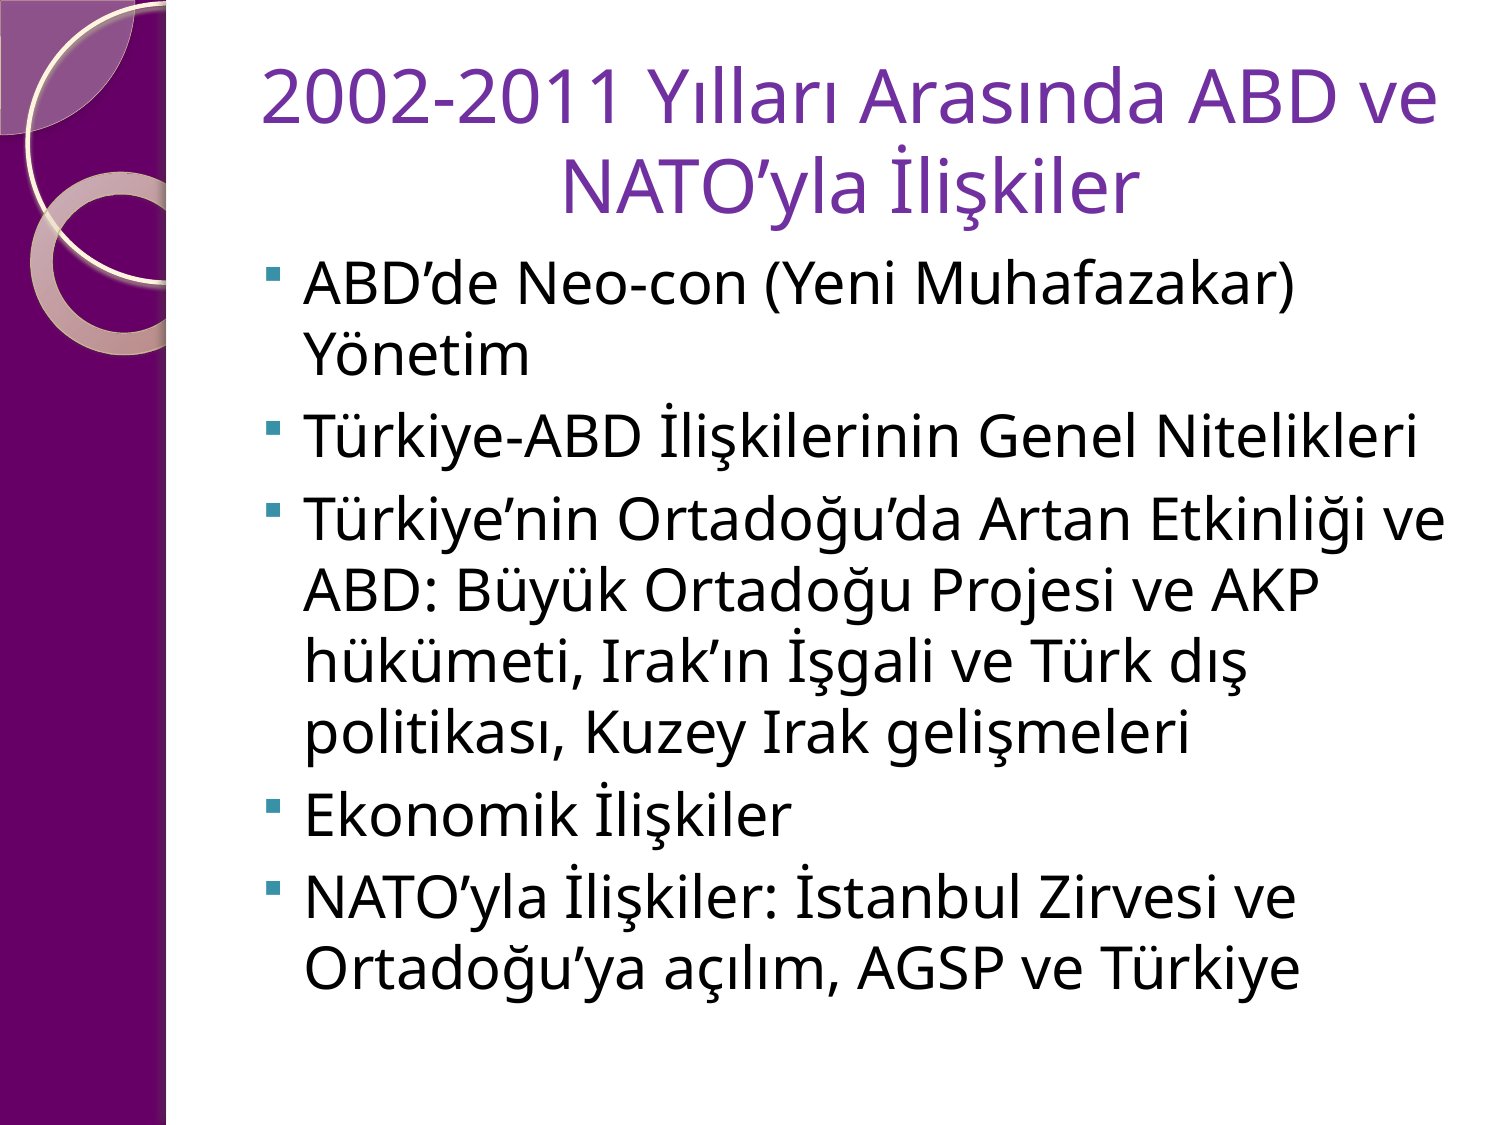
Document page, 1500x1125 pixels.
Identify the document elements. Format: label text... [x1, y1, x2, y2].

title 2002-2011 Yılları Arasında ABD ve NATO’yla İlişkiler [235, 45, 1466, 233]
list ABD’de Neo-con (Yeni Muhafazakar) Yönetim Türkiye-ABD İlişkilerinin Genel Nitelikleri Türkiye’nin Ortadoğu’da Artan Etkinliği ve ABD: Büyük Ortadoğu Projesi ve AKP hükümeti, Irak’ın İşgali ve Türk dış politikası, Kuzey Irak gelişmeleri Ekonomik İlişkiler NATO’yla İlişkiler: İstanbul Zirvesi ve Ortadoğu’ya açılım, AGSP ve Türkiye [235, 237, 1466, 1025]
